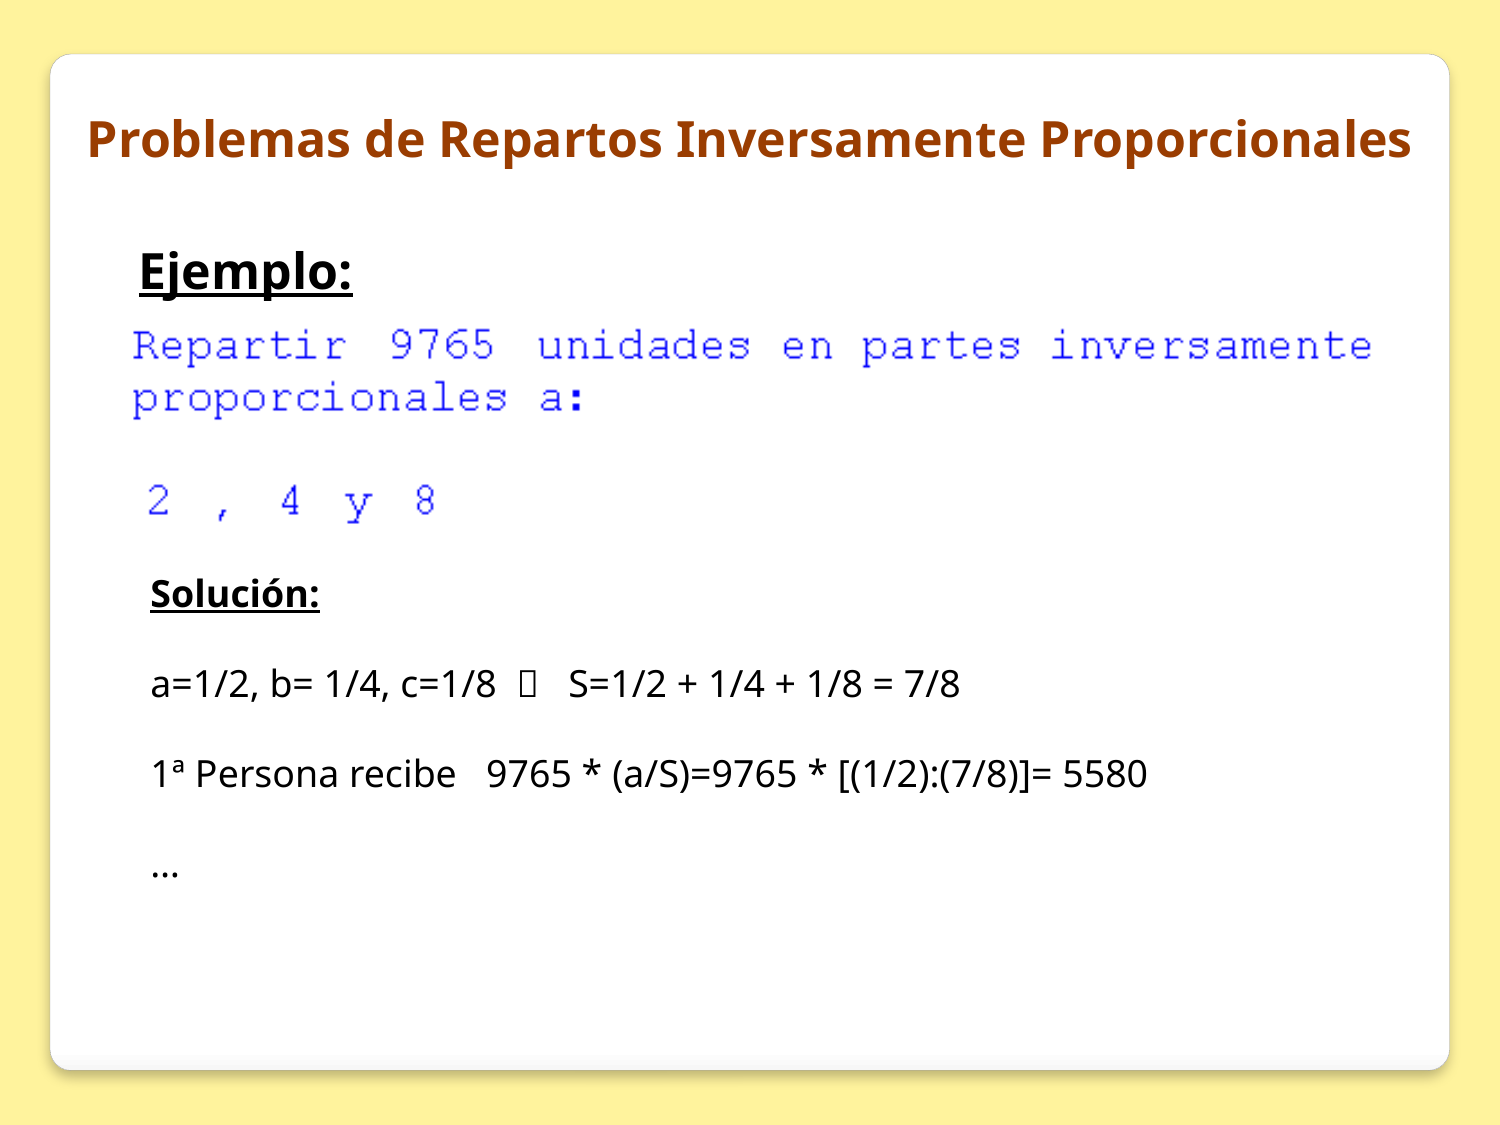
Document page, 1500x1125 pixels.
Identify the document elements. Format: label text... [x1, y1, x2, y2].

picture [123, 314, 1385, 551]
text_box Solución: a=1/2, b= 1/4, c=1/8  S=1/2 + 1/4 + 1/8 = 7/8 1ª Persona recibe 9765 * (a/S)=9765 * [(1/2):(7/8)]= 5580 … [135, 564, 1376, 893]
text_box Problemas de Repartos Inversamente Proporcionales [58, 99, 1442, 175]
text_box Ejemplo: [123, 231, 467, 307]
